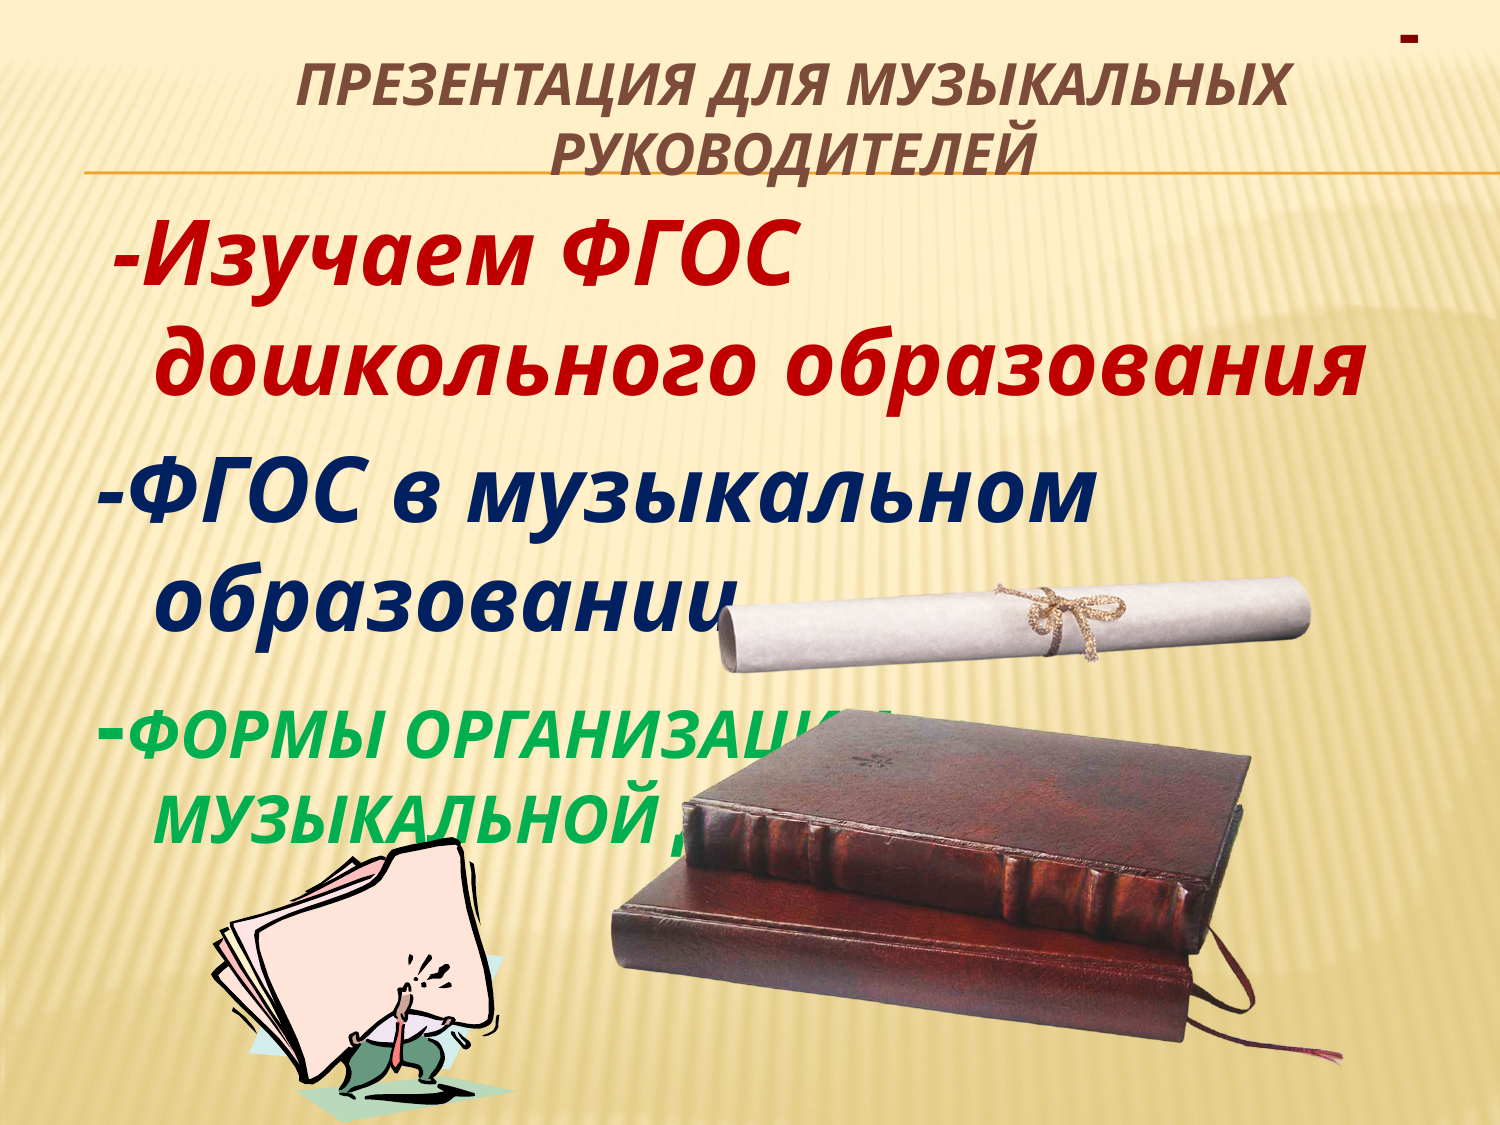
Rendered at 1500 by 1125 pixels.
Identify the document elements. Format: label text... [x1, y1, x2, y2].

picture [210, 835, 520, 1125]
picture [609, 573, 1346, 1067]
list -Изучаем ФГОС дошкольного образования -ФГОС в музыкальном образовании -ФОРМЫ ОРГАНИЗАЦИИ МУЗЫКАЛЬНОЙ ДЕЯТЕЛЬНОСТИ [82, 187, 1432, 1004]
text_box - [93, 1, 1453, 96]
title ПРЕЗЕНТАЦИЯ ДЛЯ МУЗЫКАЛЬНЫХ РУКОВОДИТЕЛЕЙ [117, 70, 1500, 165]
